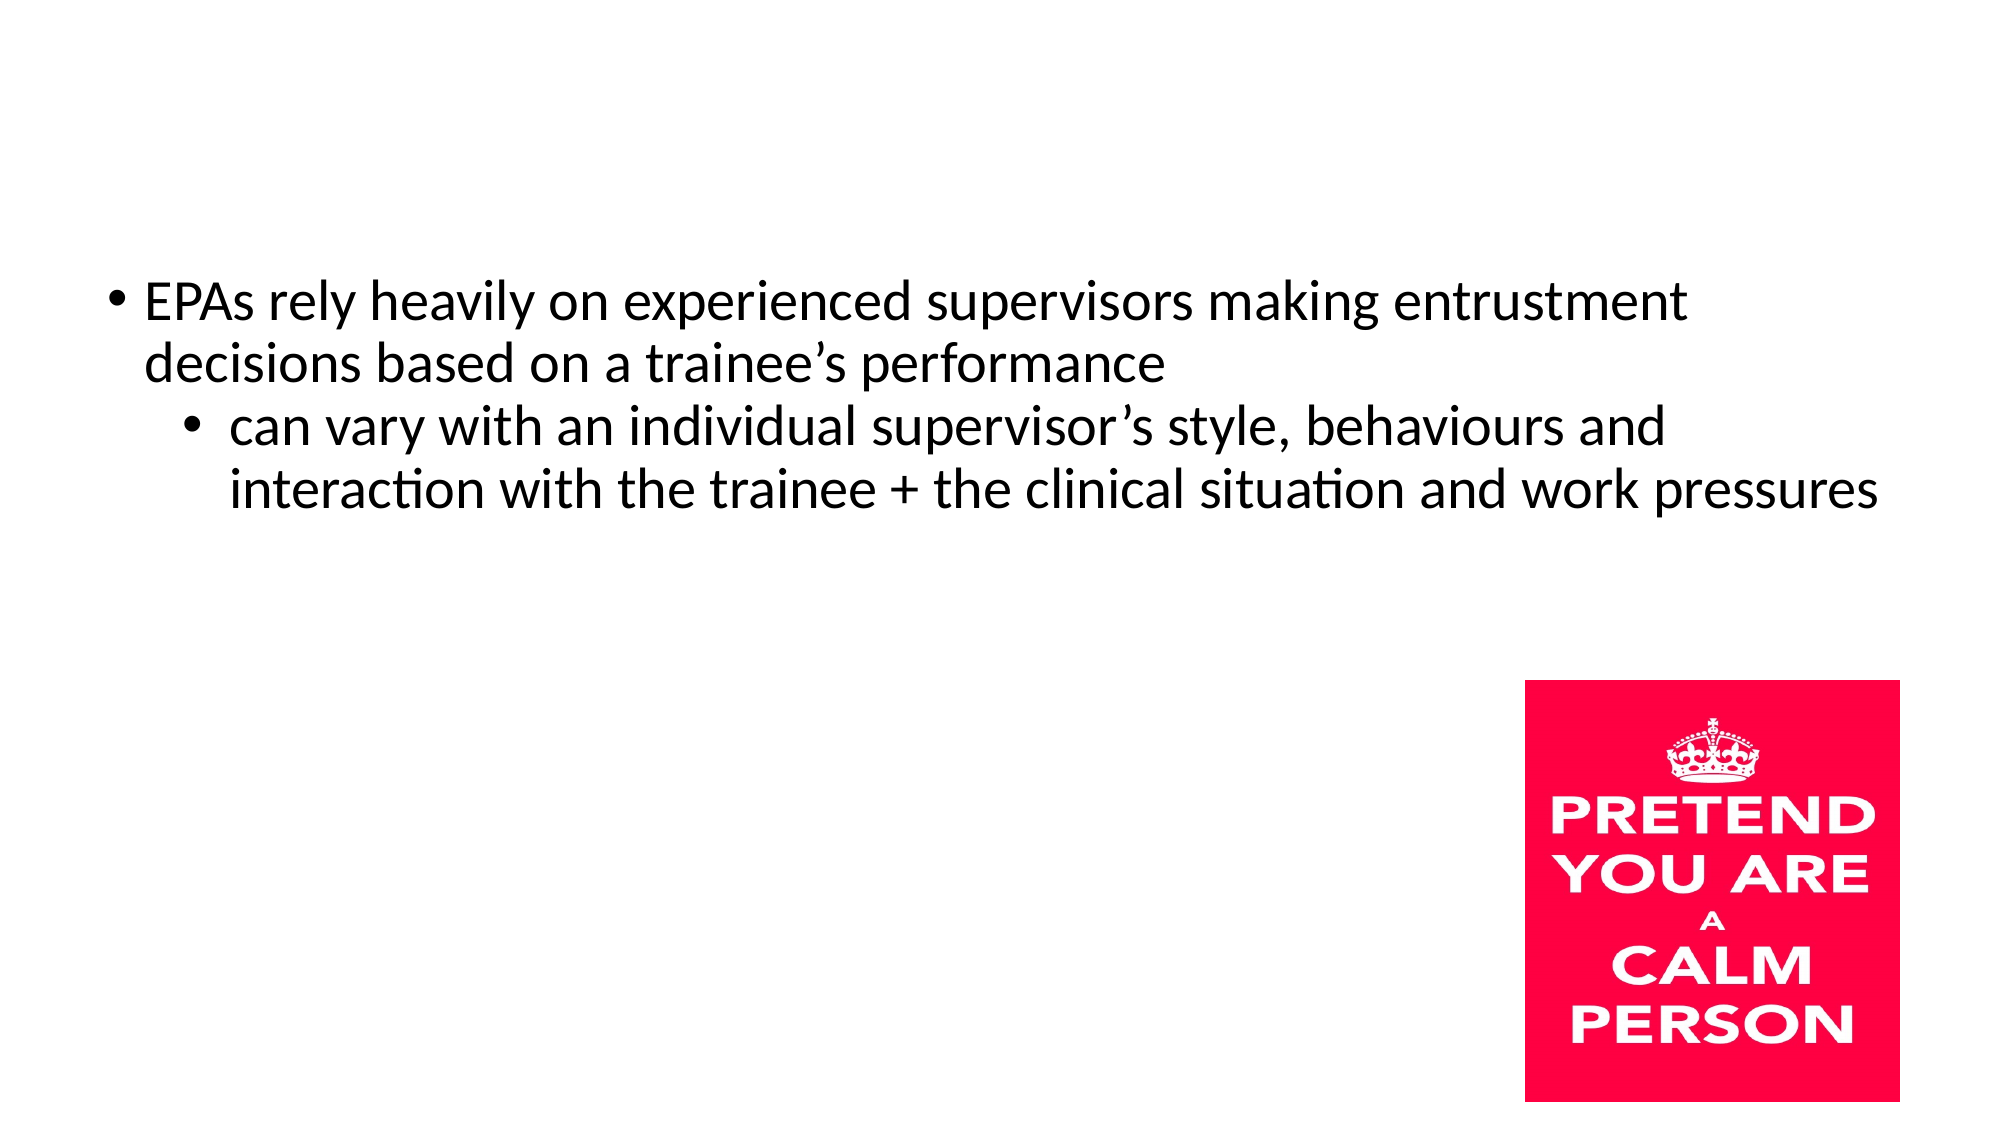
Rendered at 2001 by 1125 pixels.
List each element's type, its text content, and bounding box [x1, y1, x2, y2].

picture [1525, 680, 1900, 1102]
list EPAs rely heavily on experienced supervisors making entrustment decisions based on a trainee’s performance can vary with an individual supervisor’s style, behaviours and interaction with the trainee + the clinical situation and work pressures [99, 261, 1901, 1006]
